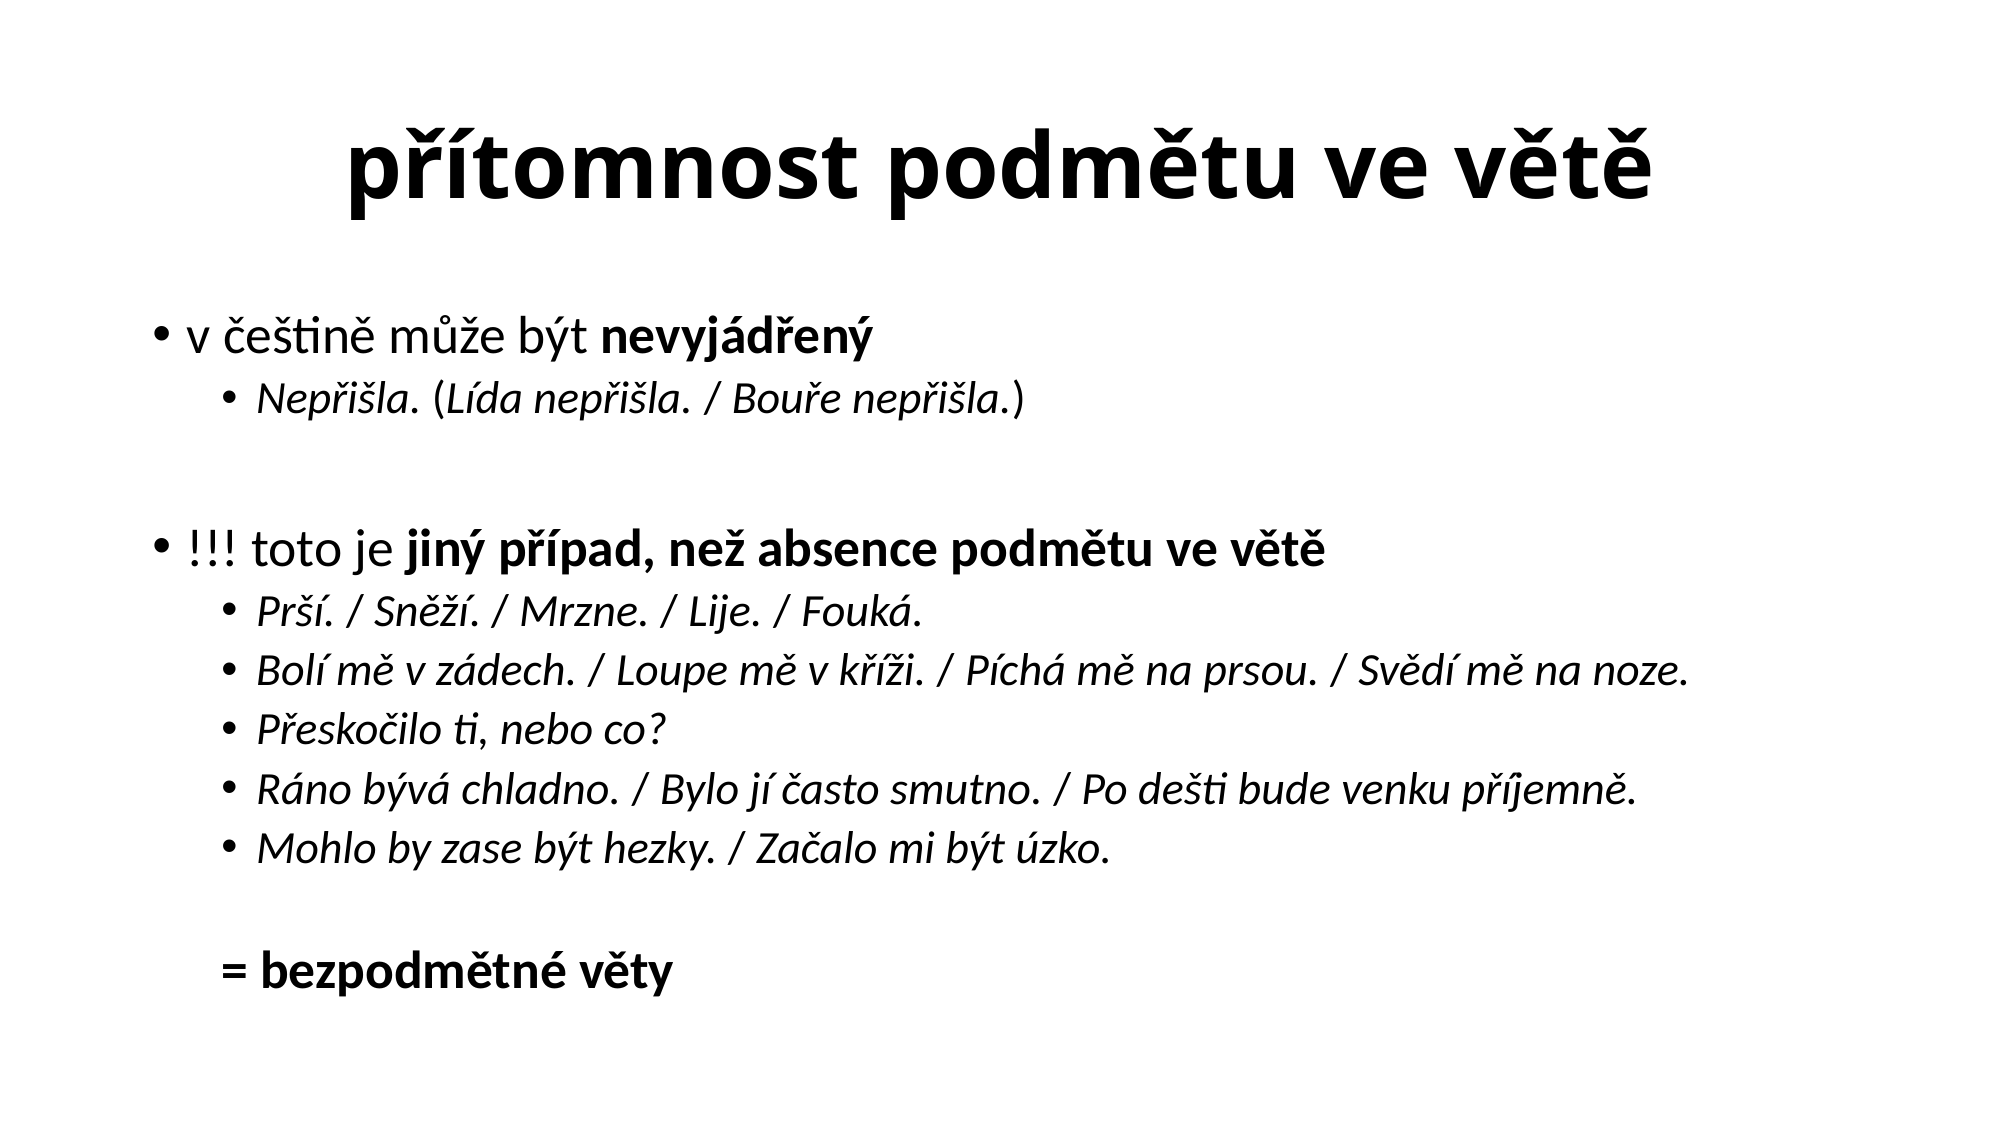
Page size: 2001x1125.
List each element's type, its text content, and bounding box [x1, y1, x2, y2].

list v češtině může být nevyjádřený Nepřišla. (Lída nepřišla. / Bouře nepřišla.) !!! toto je jiný případ, než absence podmětu ve větě Prší. / Sněží. / Mrzne. / Lije. / Fouká. Bolí mě v zádech. / Loupe mě v kříži. / Píchá mě na prsou. / Svědí mě na noze. Přeskočilo ti, nebo co? Ráno bývá chladno. / Bylo jí často smutno. / Po dešti bude venku příjemně. Mohlo by zase být hezky. / Začalo mi být úzko. = bezpodmětné věty [137, 299, 1863, 1014]
title přítomnost podmětu ve větě [137, 59, 1863, 278]
